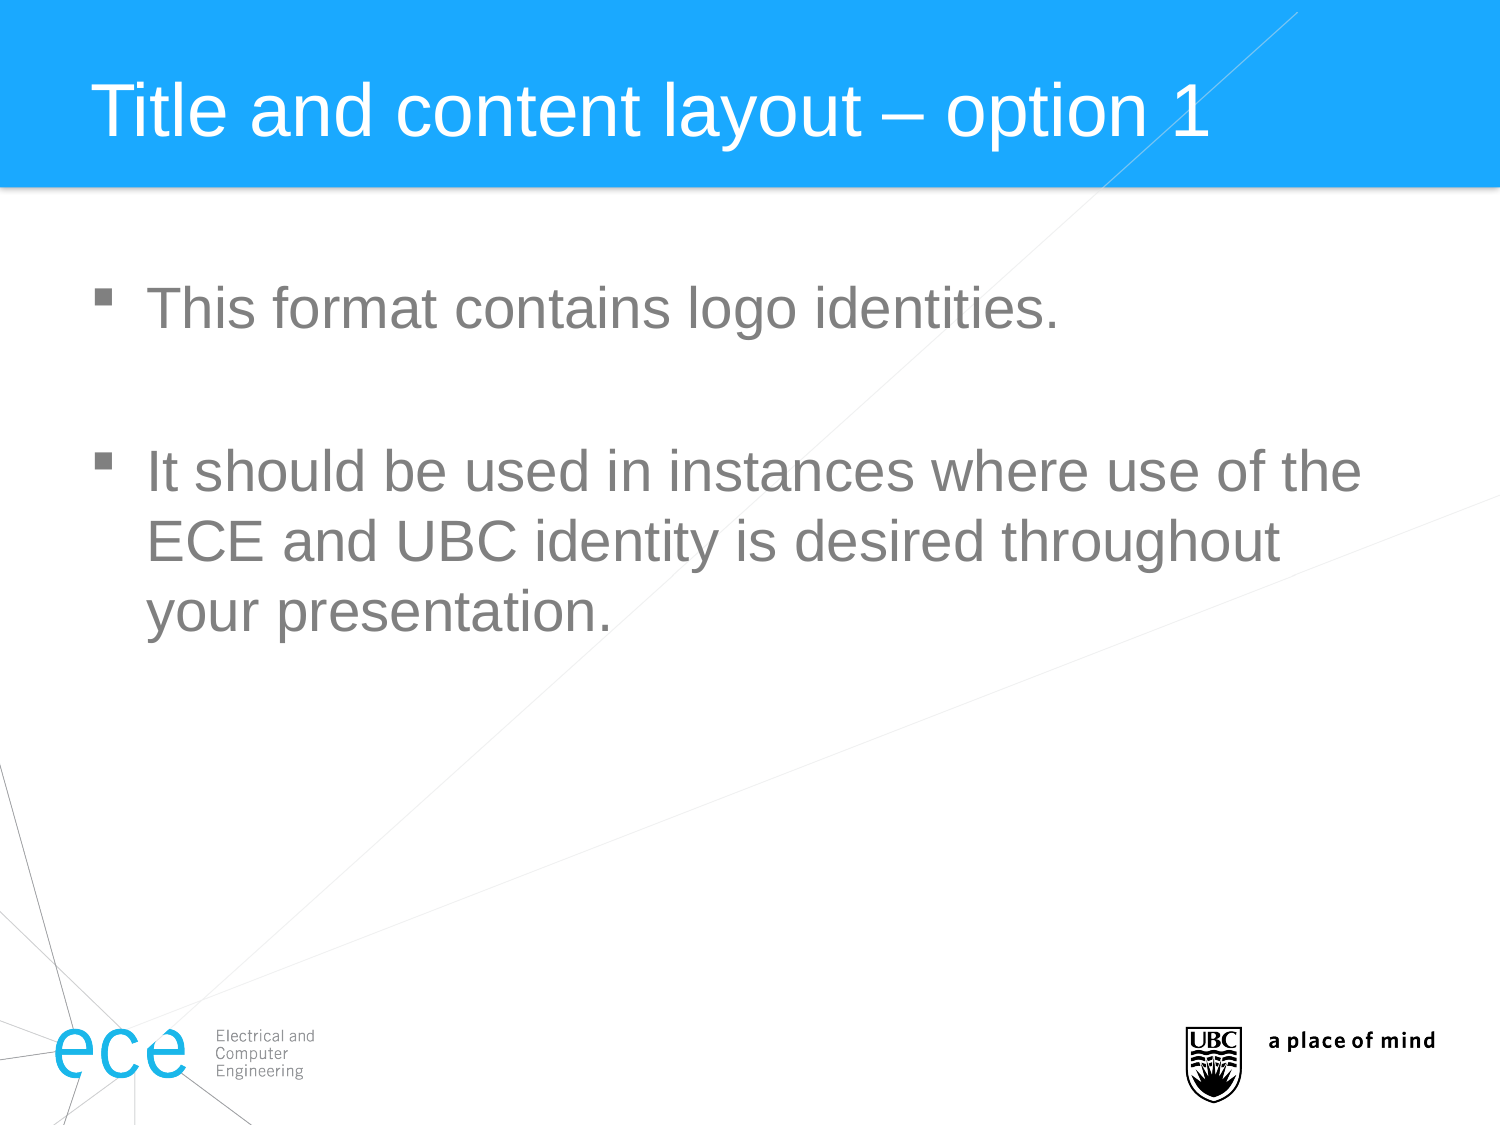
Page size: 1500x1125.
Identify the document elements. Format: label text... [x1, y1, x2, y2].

list This format contains logo identities. It should be used in instances where use of the ECE and UBC identity is desired throughout your presentation. [75, 262, 1425, 975]
title Title and content layout – option 1 [75, 24, 1425, 188]
picture [0, 12, 1500, 1125]
